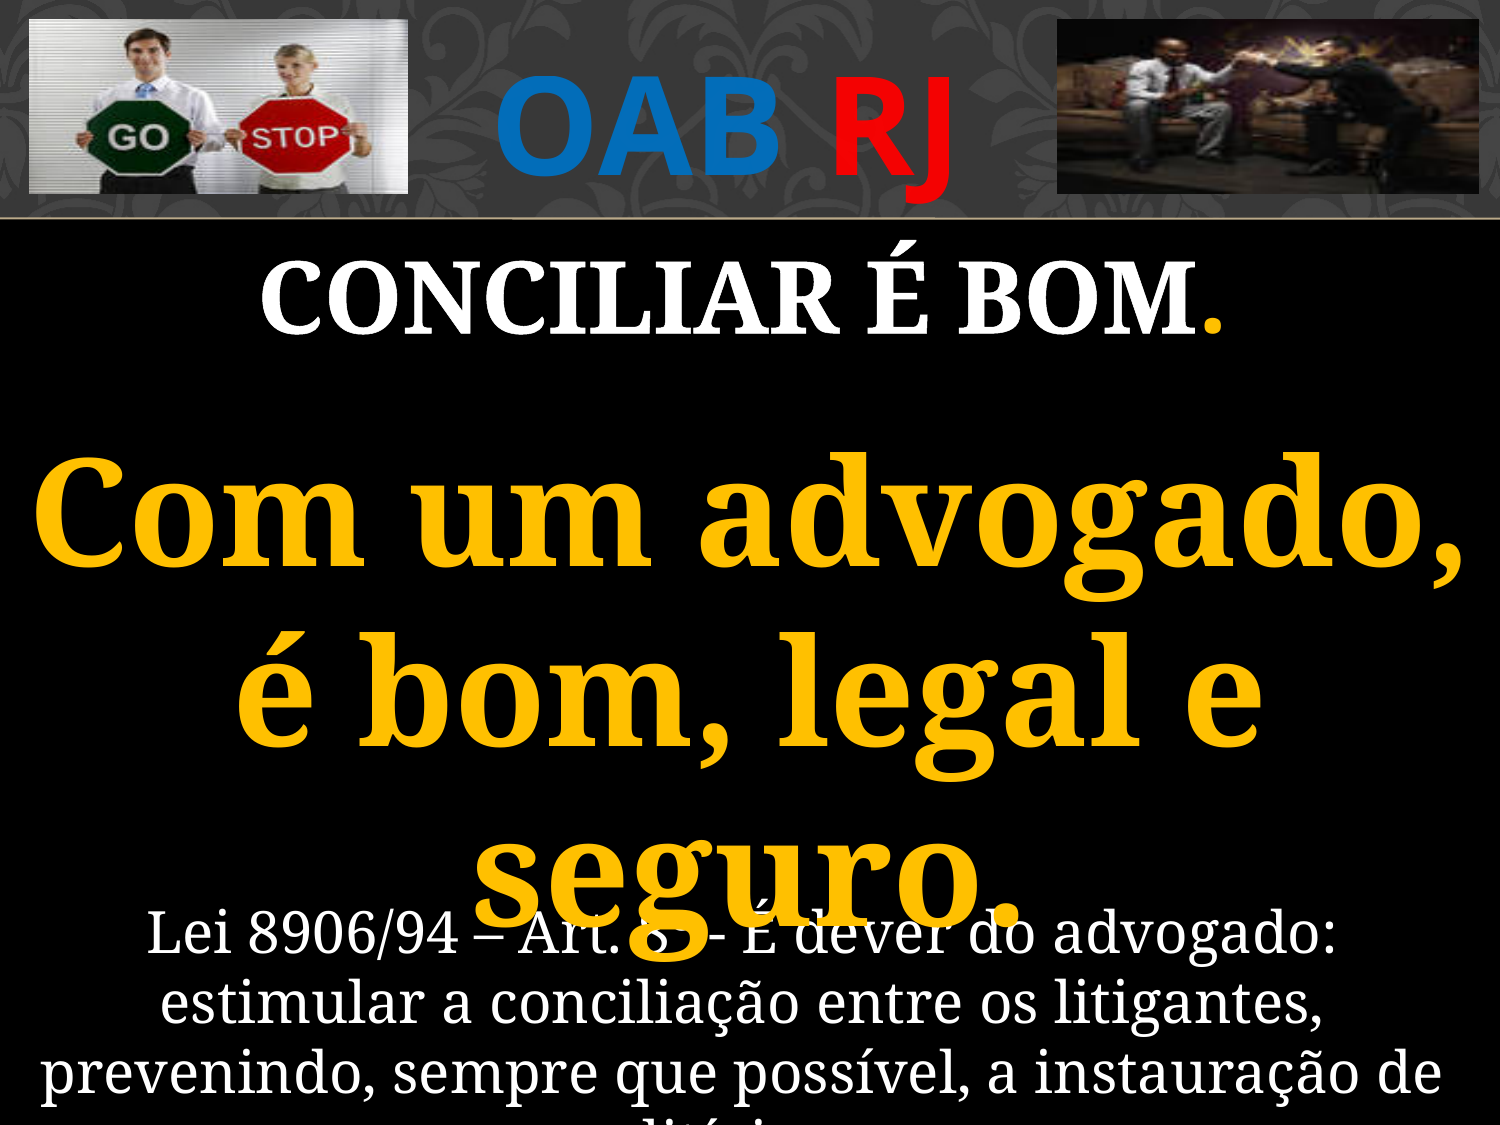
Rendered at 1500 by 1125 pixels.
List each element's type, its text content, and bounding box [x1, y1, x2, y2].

text_box Lei 8906/94 – Art. 8º - É dever do advogado: estimular a conciliação entre os litigantes, prevenindo, sempre que possível, a instauração de litígios. [5, 964, 1480, 1125]
text_box CONCILIAR É BOM. [5, 225, 1480, 361]
picture [1056, 18, 1479, 194]
picture [29, 18, 408, 194]
text_box Com um advogado, é bom, legal e seguro. [0, 408, 1500, 964]
text_box OAB RJ [182, 30, 1270, 211]
